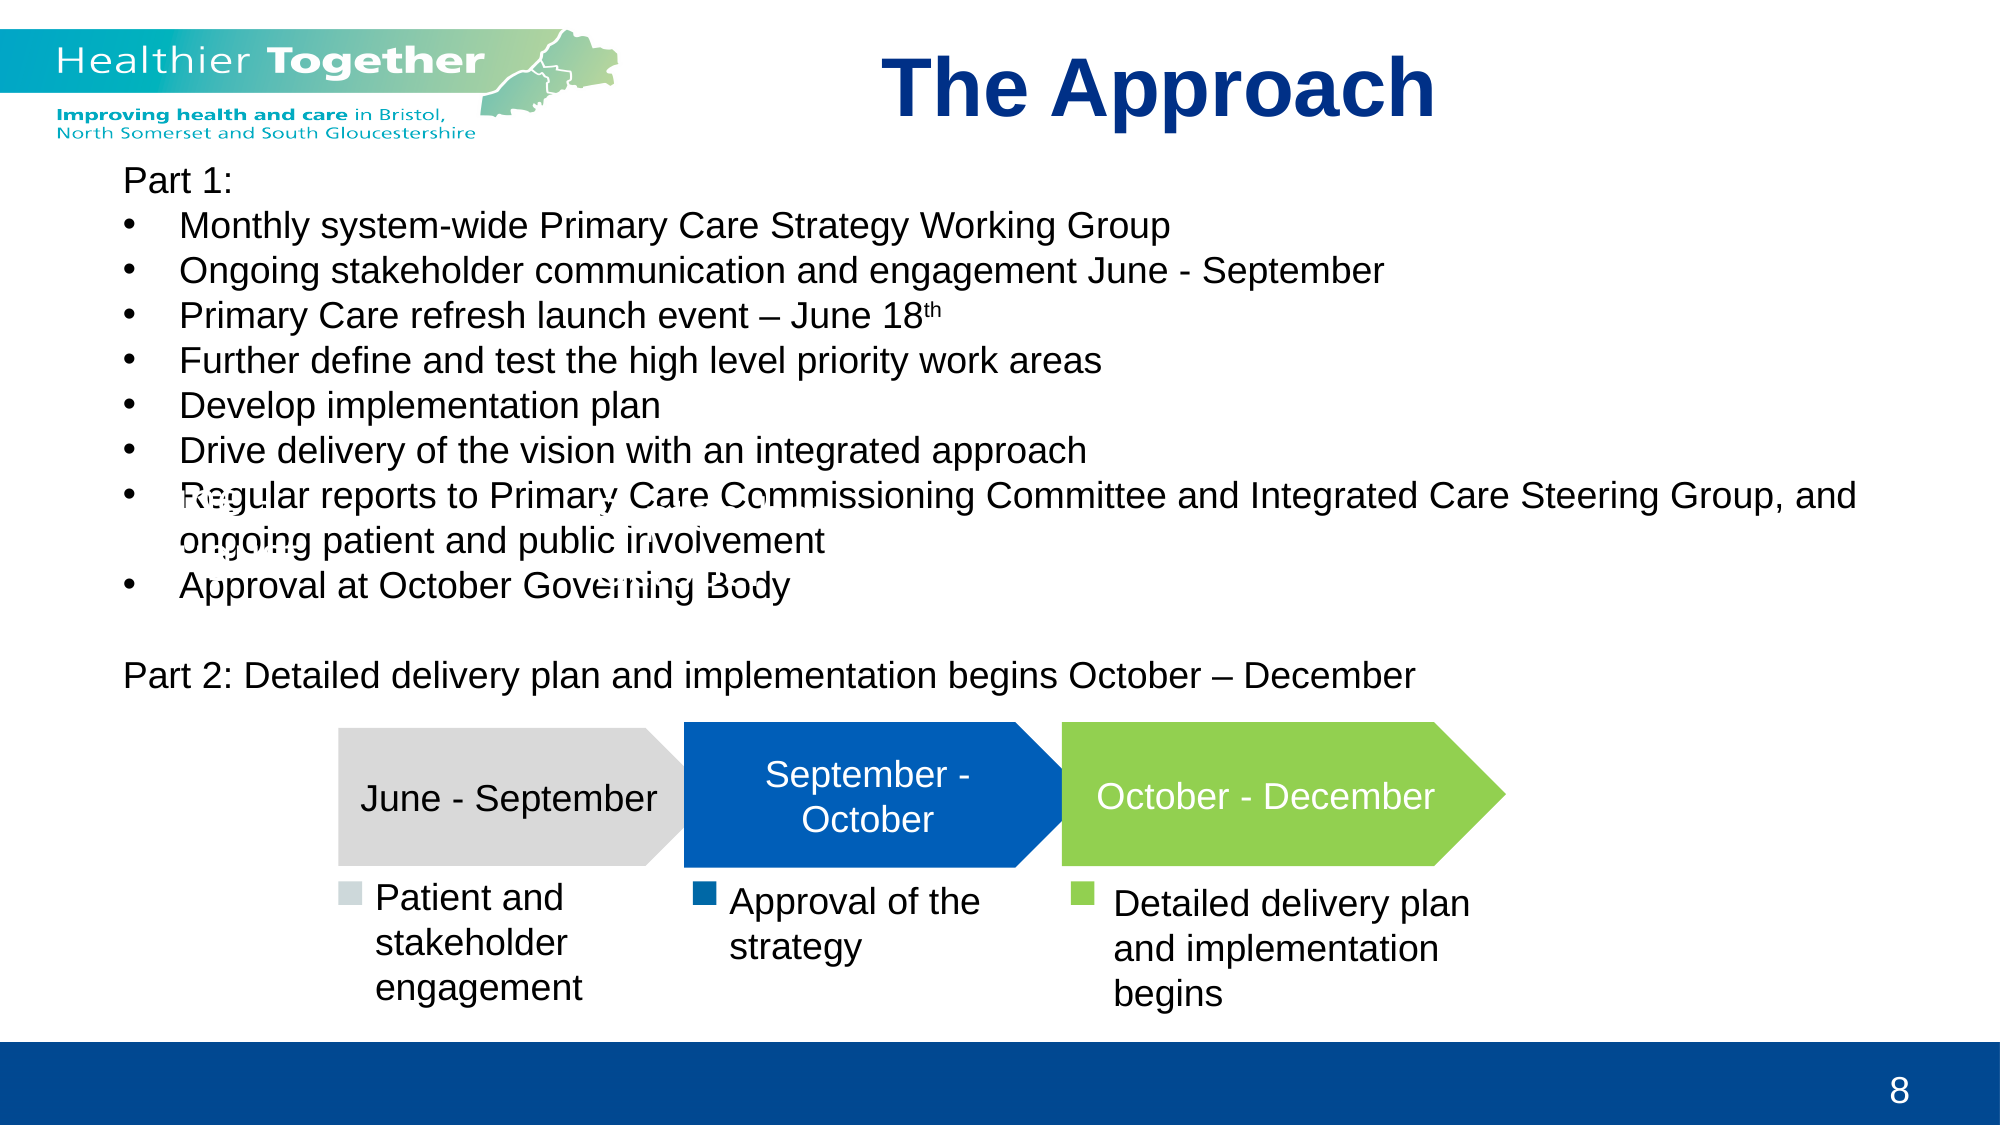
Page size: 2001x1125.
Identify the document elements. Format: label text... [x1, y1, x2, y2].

picture [0, 27, 652, 143]
text_box September -October [681, 720, 1059, 870]
text_box [1069, 879, 1097, 907]
text_box September - October [578, 478, 878, 604]
text_box Part 1: Monthly system-wide Primary Care Strategy Working Group Ongoing stakeholder communication and engagement June - September Primary Care refresh launch event – June 18th Further define and test the high level priority work areas Develop implementation plan Drive delivery of the vision with an integrated approach Regular reports to Primary Care Commissioning Committee and Integrated Care Steering Group, and ongoing patient and public involvement Approval at October Governing Body Part 2: Detailed delivery plan and implementation begins October – December [54, 148, 1922, 749]
text_box Detailed delivery plan and implementation begins [1098, 871, 1496, 1022]
text_box [336, 879, 364, 907]
text_box [88, 331, 1367, 949]
text_box [691, 879, 718, 907]
text_box October - December [1005, 488, 1269, 614]
text_box Approval of the strategy [714, 869, 999, 975]
text_box June - August [132, 462, 333, 588]
text_box Patient and stakeholder engagement [360, 865, 644, 1016]
text_box October - December [1059, 720, 1509, 869]
text_box The Approach [645, 32, 1697, 233]
text_box June - September [336, 725, 681, 869]
picture [0, 1042, 2000, 1125]
text_box 8 [1874, 1058, 1925, 1119]
